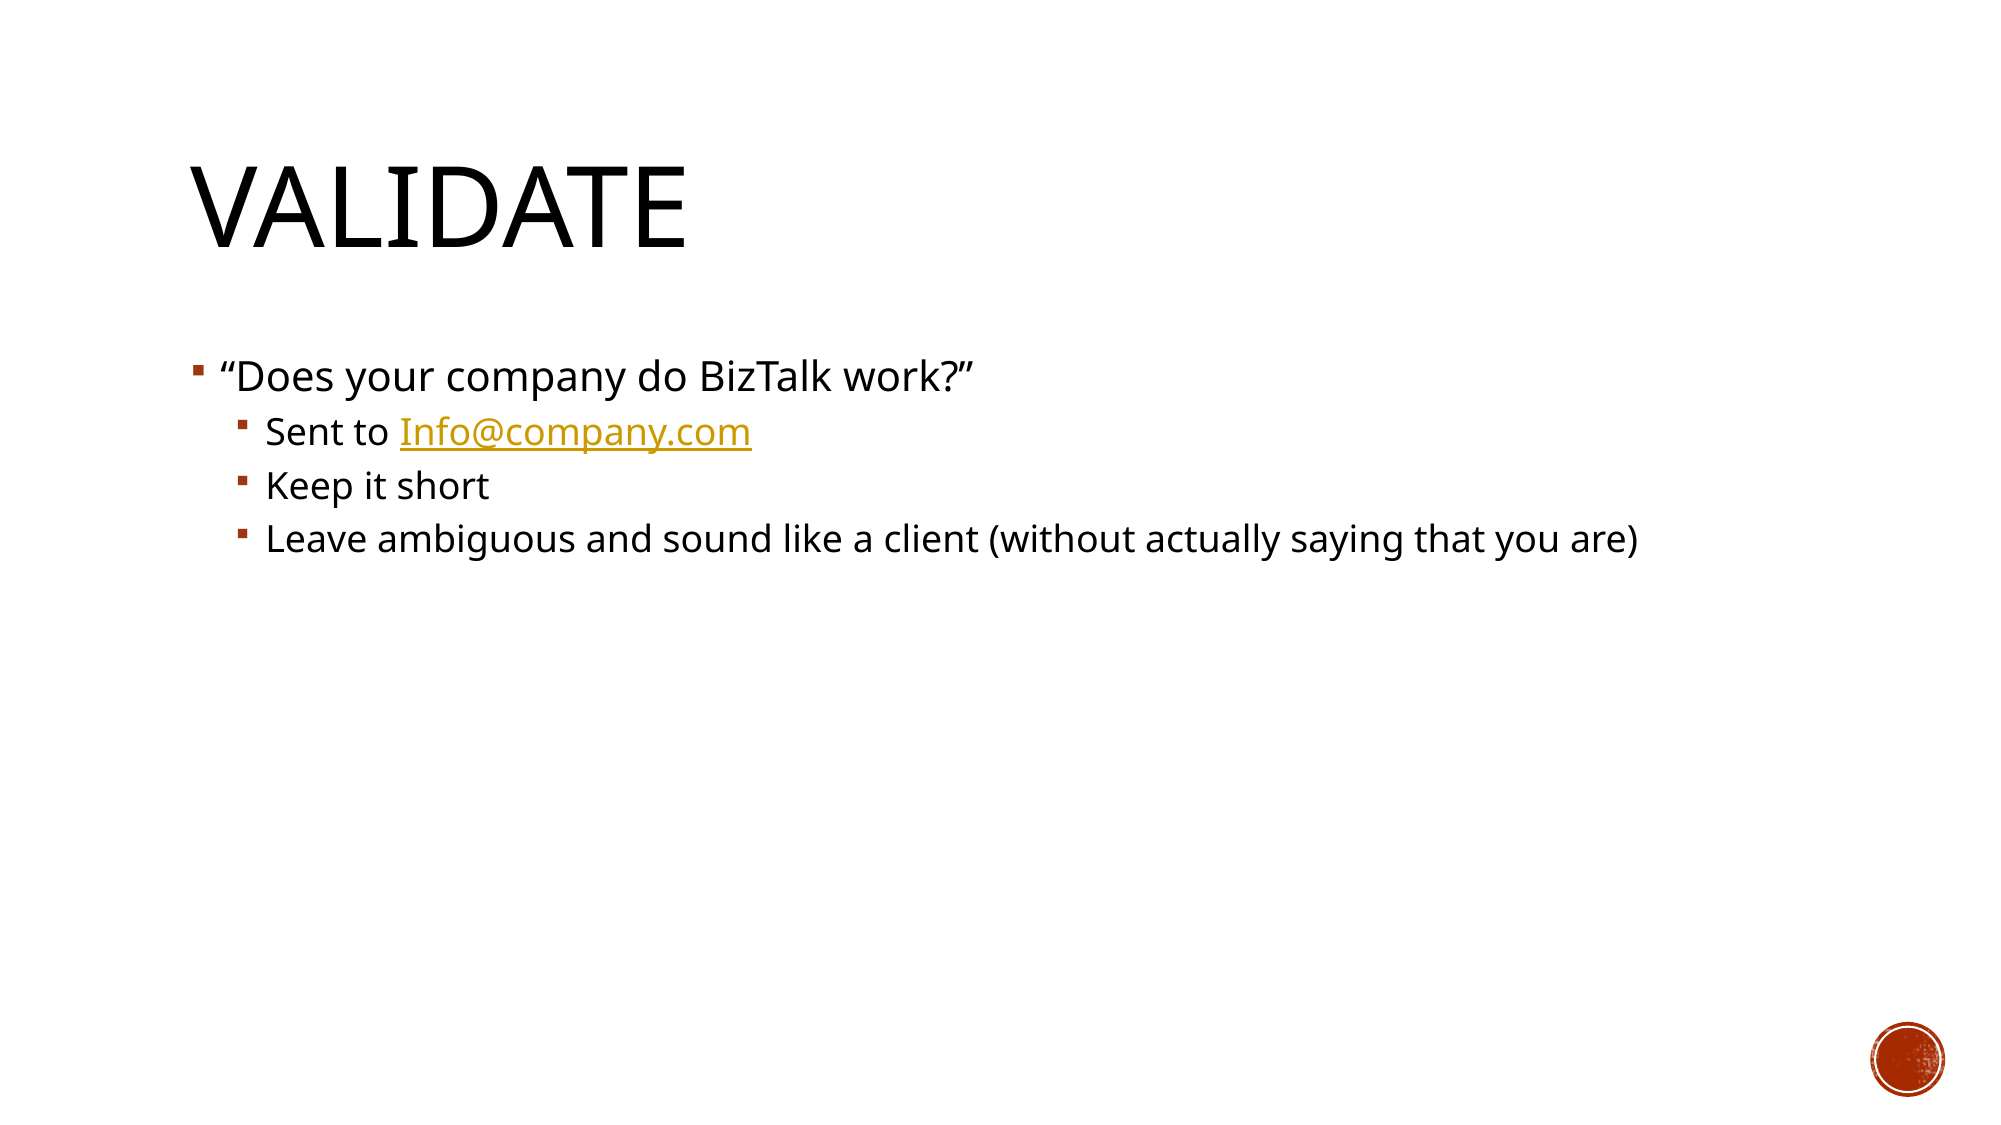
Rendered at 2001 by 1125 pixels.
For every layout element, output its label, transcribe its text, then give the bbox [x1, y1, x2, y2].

title Validate [175, 79, 1826, 344]
list “Does your company do BizTalk work?” Sent to Info@company.com Keep it short Leave ambiguous and sound like a client (without actually saying that you are) [175, 348, 1826, 1013]
